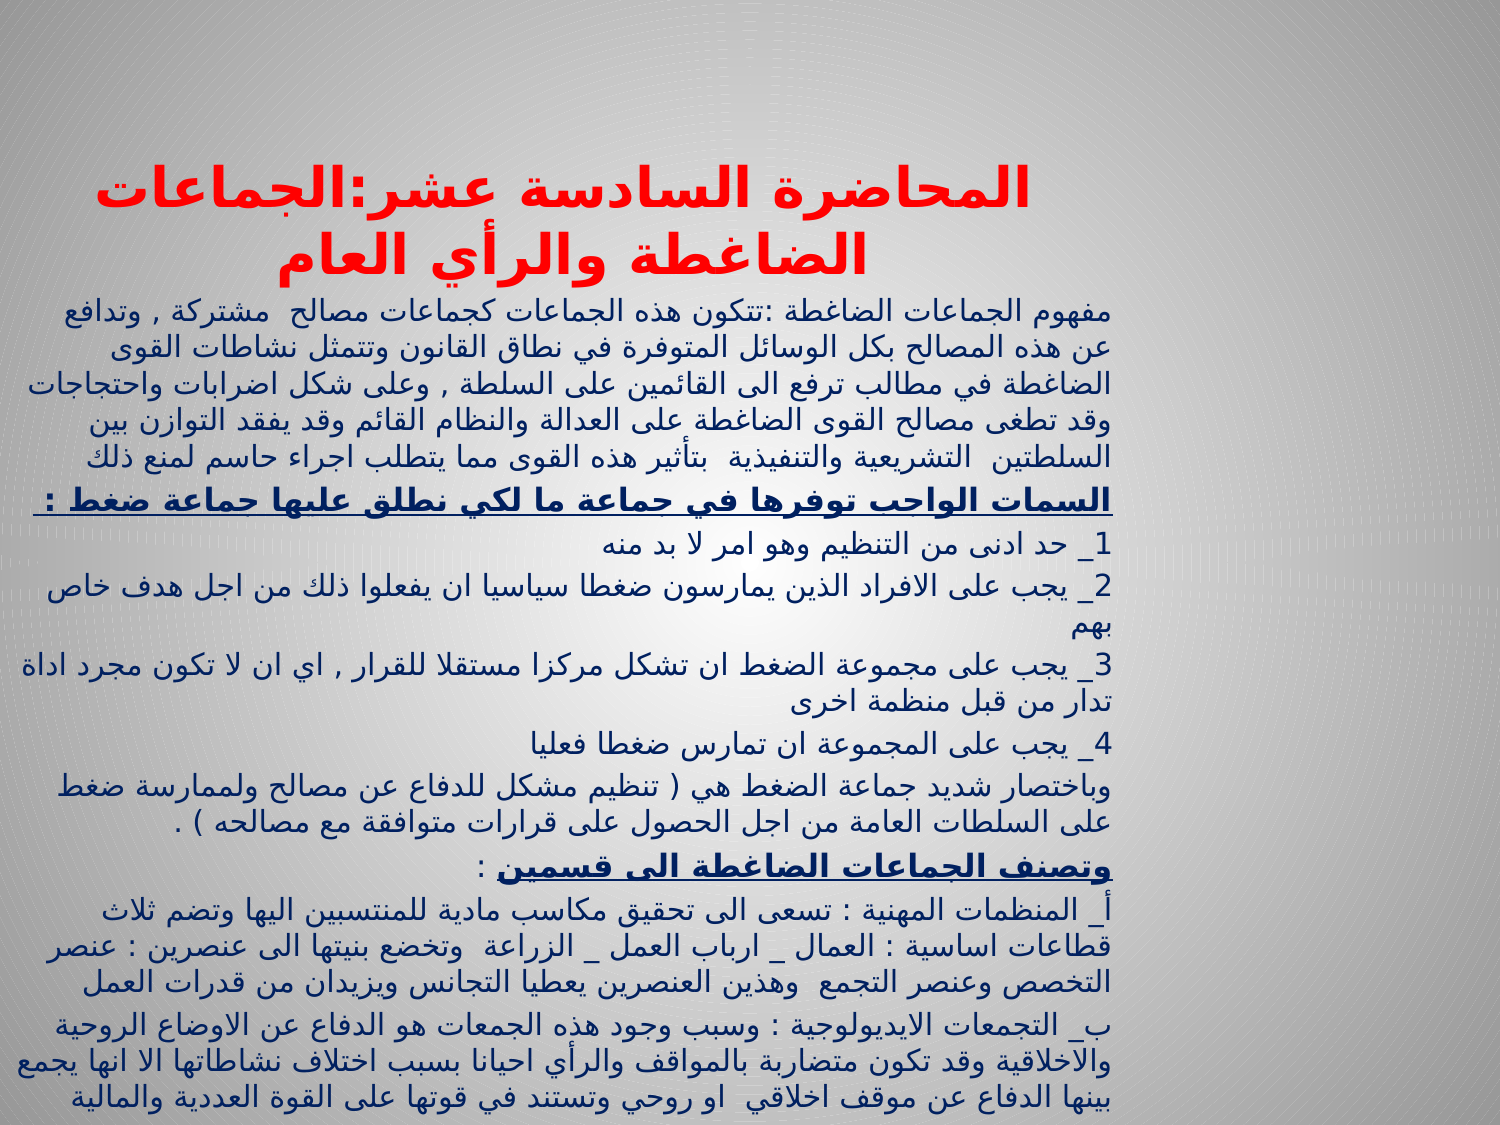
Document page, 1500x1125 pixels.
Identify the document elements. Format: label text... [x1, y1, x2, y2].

list المحاضرة السادسة عشر:الجماعات الضاغطة والرأي العام مفهوم الجماعات الضاغطة :تتكون هذه الجماعات كجماعات مصالح مشتركة , وتدافع عن هذه المصالح بكل الوسائل المتوفرة في نطاق القانون وتتمثل نشاطات القوى الضاغطة في مطالب ترفع الى القائمين على السلطة , وعلى شكل اضرابات واحتجاجات وقد تطغى مصالح القوى الضاغطة على العدالة والنظام القائم وقد يفقد التوازن بين السلطتين التشريعية والتنفيذية بتأثير هذه القوى مما يتطلب اجراء حاسم لمنع ذلك السمات الواجب توفرها في جماعة ما لكي نطلق عليها جماعة ضغط : 1_ حد ادنى من التنظيم وهو امر لا بد منه 2_ يجب على الافراد الذين يمارسون ضغطا سياسيا ان يفعلوا ذلك من اجل هدف خاص بهم 3_ يجب على مجموعة الضغط ان تشكل مركزا مستقلا للقرار , اي ان لا تكون مجرد اداة تدار من قبل منظمة اخرى 4_ يجب على المجموعة ان تمارس ضغطا فعليا وباختصار شديد جماعة الضغط هي ( تنظيم مشكل للدفاع عن مصالح ولممارسة ضغط على السلطات العامة من اجل الحصول على قرارات متوافقة مع مصالحه ) . وتصنف الجماعات الضاغطة الى قسمين : أ_ المنظمات المهنية : تسعى الى تحقيق مكاسب مادية للمنتسبين اليها وتضم ثلاث قطاعات اساسية : العمال _ ارباب العمل _ الزراعة وتخضع بنيتها الى عنصرين : عنصر التخصص وعنصر التجمع وهذين العنصرين يعطيا التجانس ويزيدان من قدرات العمل ب_ التجمعات الايديولوجية : وسبب وجود هذه الجمعات هو الدفاع عن الاوضاع الروحية والاخلاقية وقد تكون متضاربة بالمواقف والرأي احيانا بسبب اختلاف نشاطاتها الا انها يجمع بينها الدفاع عن موقف اخلاقي او روحي وتستند في قوتها على القوة العددية والمالية [0, 66, 1128, 1125]
